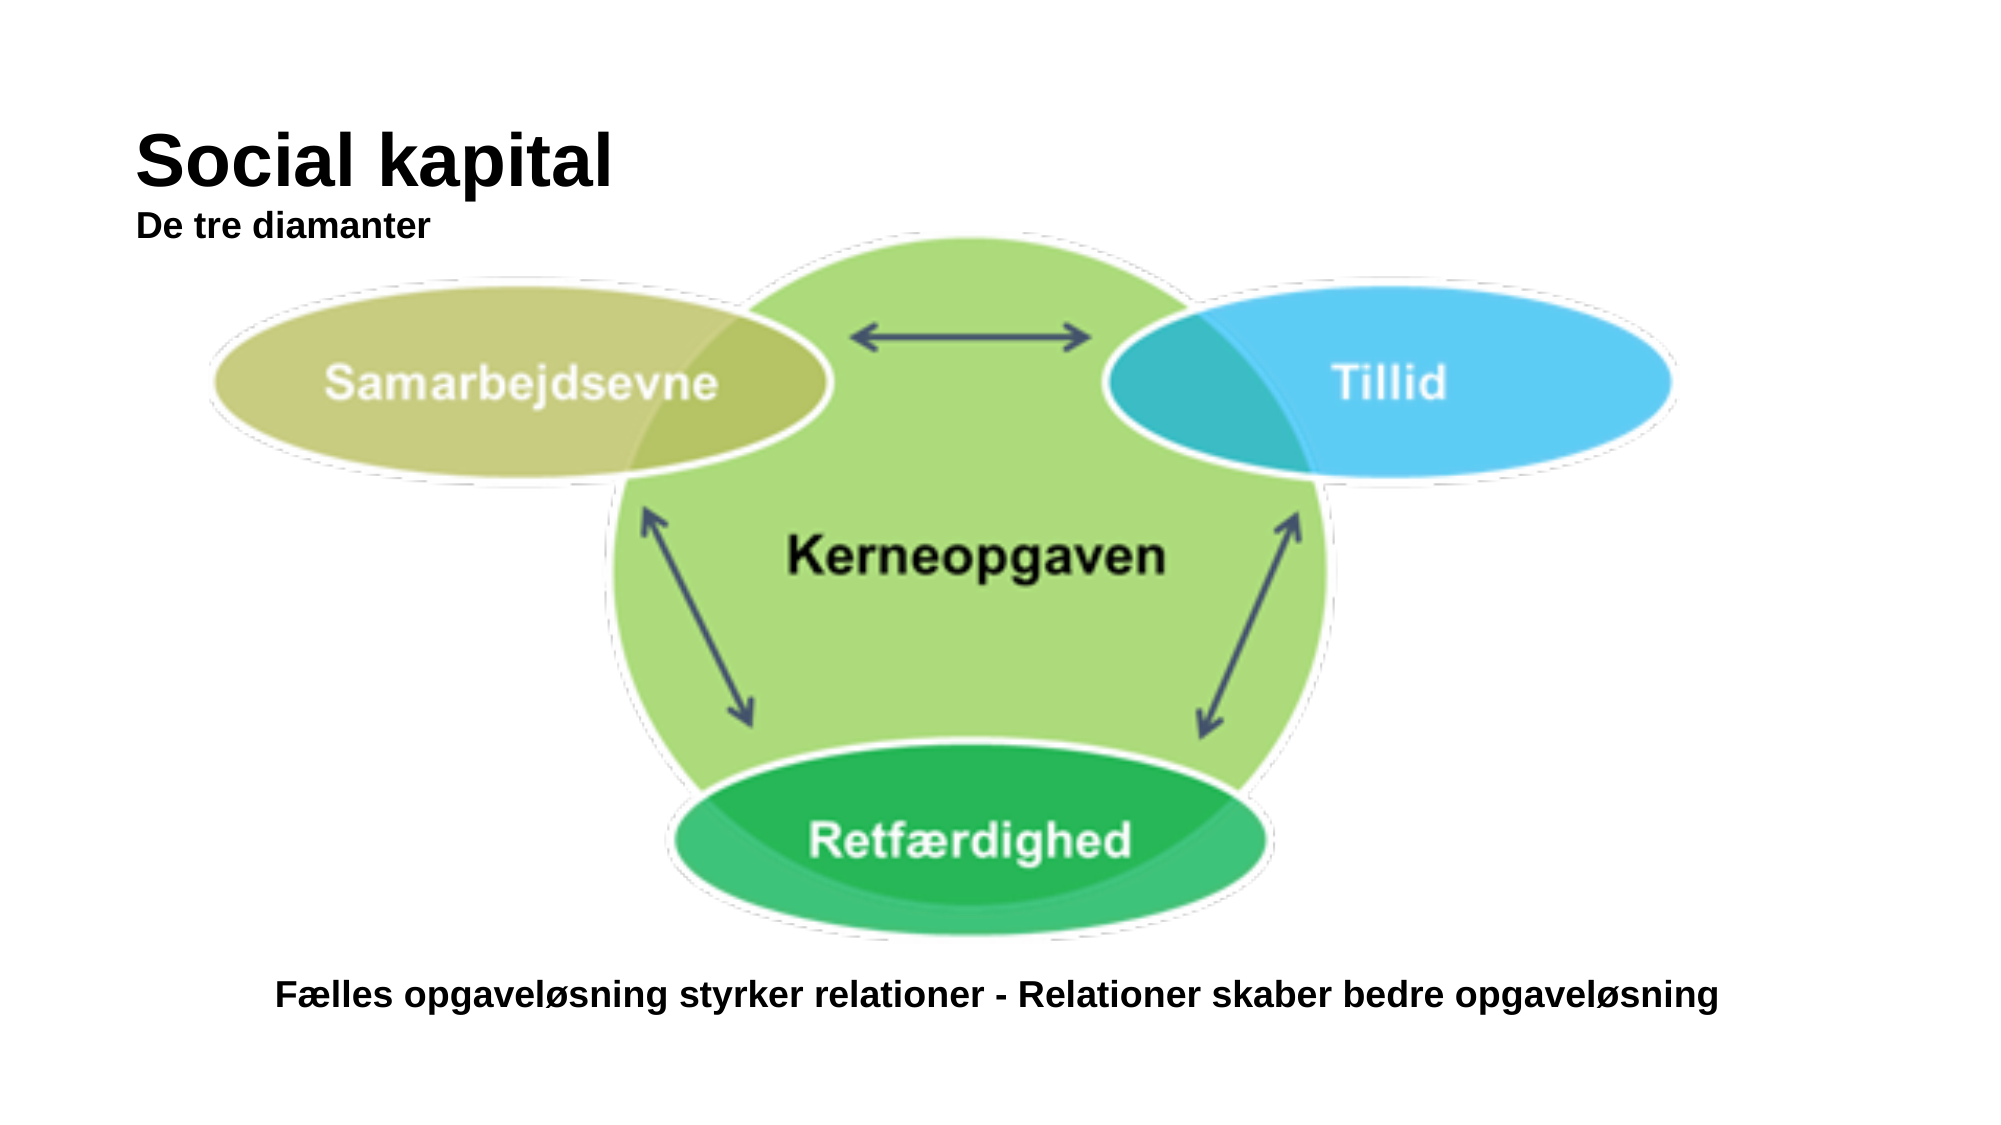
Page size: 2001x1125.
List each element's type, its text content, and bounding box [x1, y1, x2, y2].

picture [208, 231, 1680, 944]
text_box Social kapital De tre diamanter [121, 104, 776, 254]
text_box Fælles opgaveløsning styrker relationer - Relationer skaber bedre opgaveløsning [260, 962, 1836, 1023]
